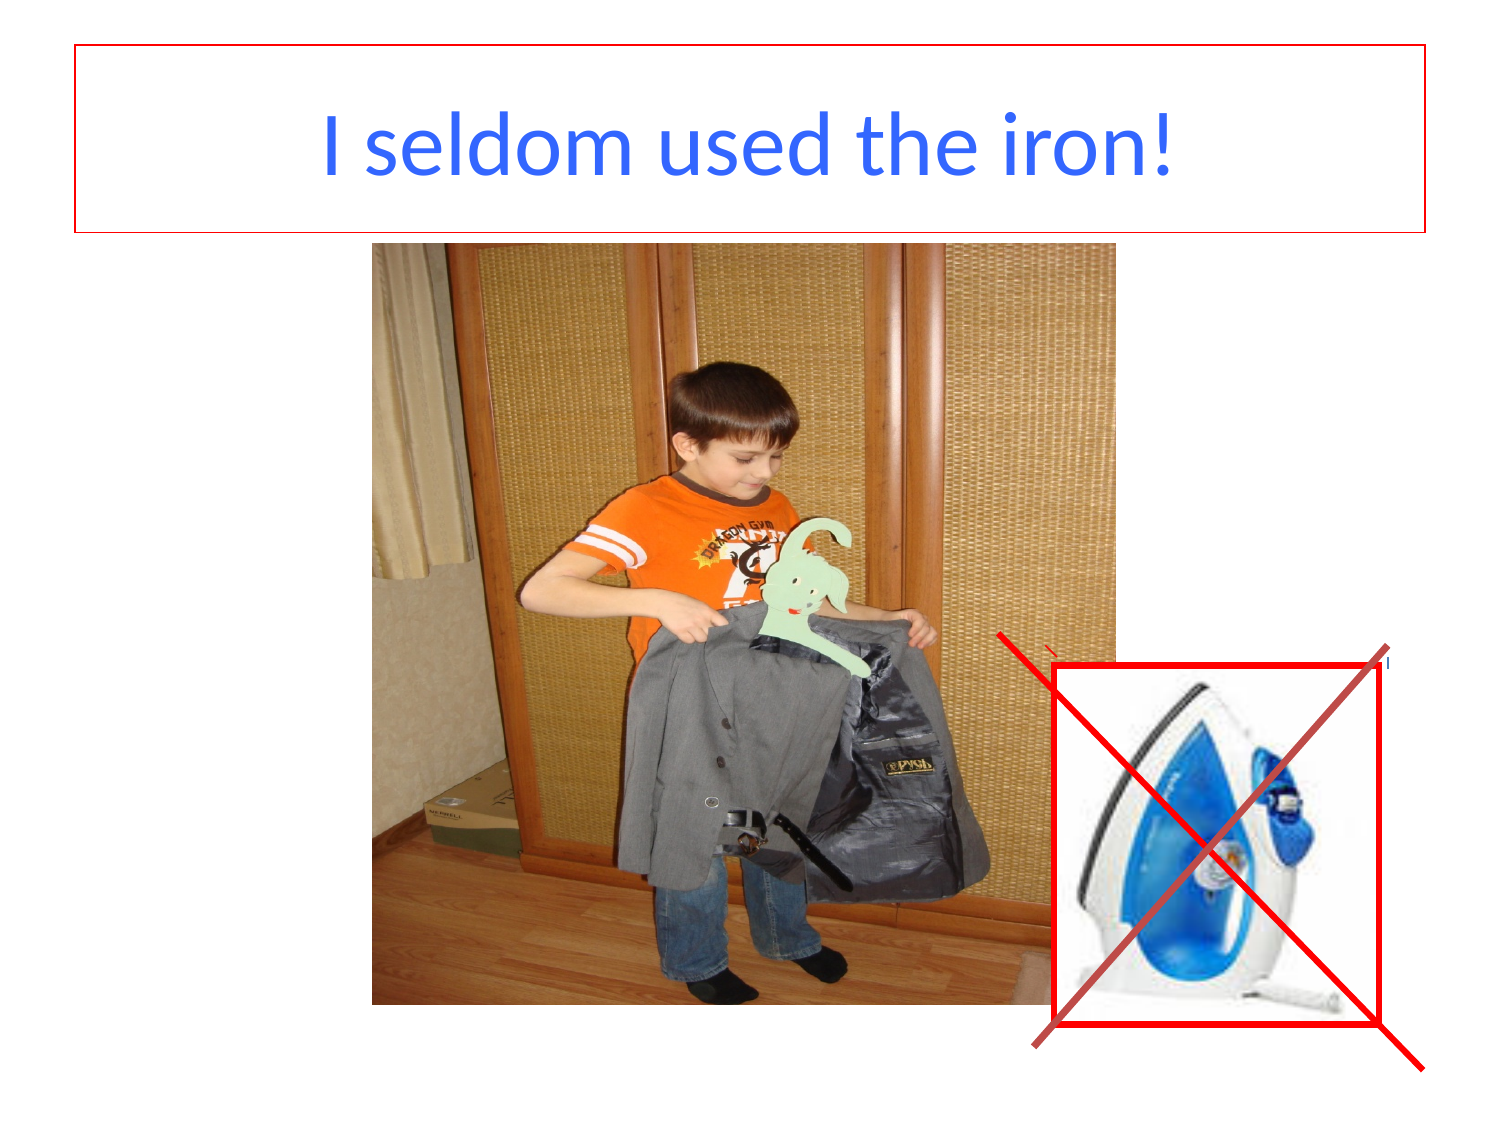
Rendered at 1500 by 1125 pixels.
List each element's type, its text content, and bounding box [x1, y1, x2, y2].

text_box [997, 632, 1424, 1071]
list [371, 243, 1116, 1006]
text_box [1033, 644, 1388, 1048]
title I seldom used the iron! [74, 44, 1426, 233]
